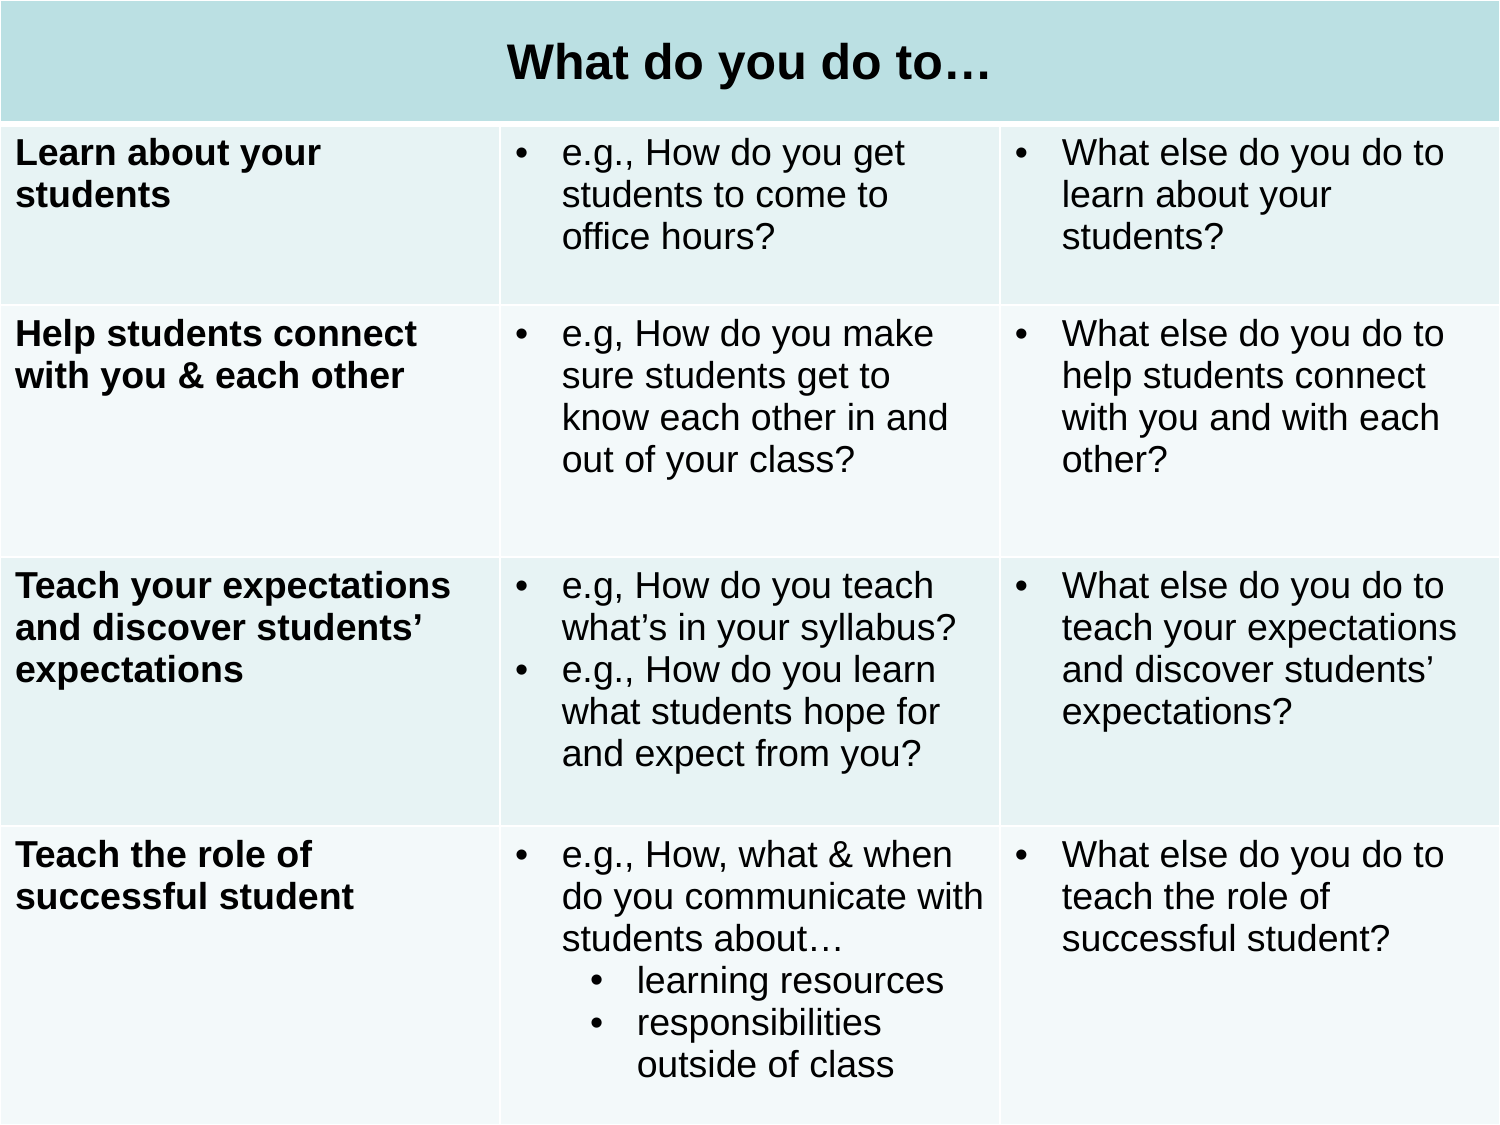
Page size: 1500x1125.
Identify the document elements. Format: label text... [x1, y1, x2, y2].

table_cell e.g, How do you teach what’s in your syllabus? e.g., How do you learn what students hope for and expect from you? [501, 558, 999, 825]
table_cell What else do you do to teach the role of successful student? [1001, 827, 1499, 1124]
table_cell What else do you do to learn about your students? [1001, 127, 1499, 304]
table_cell Learn about your students [1, 127, 499, 304]
table_cell e.g., How do you get students to come to office hours? [501, 127, 999, 304]
table_cell e.g., How, what & when do you communicate with students about… learning resources responsibilities outside of class [501, 827, 999, 1124]
table_cell Teach your expectations and discover students’ expectations [1, 558, 499, 825]
table_cell Teach the role of successful student [1, 827, 499, 1124]
table_cell e.g, How do you make sure students get to know each other in and out of your class? [501, 306, 999, 556]
table_cell What else do you do to help students connect with you and with each other? [1001, 306, 1499, 556]
table_cell What else do you do to teach your expectations and discover students’ expectations? [1001, 558, 1499, 825]
table_cell Help students connect with you & each other [1, 306, 499, 556]
table_header What do you do to… [1, 1, 1499, 121]
